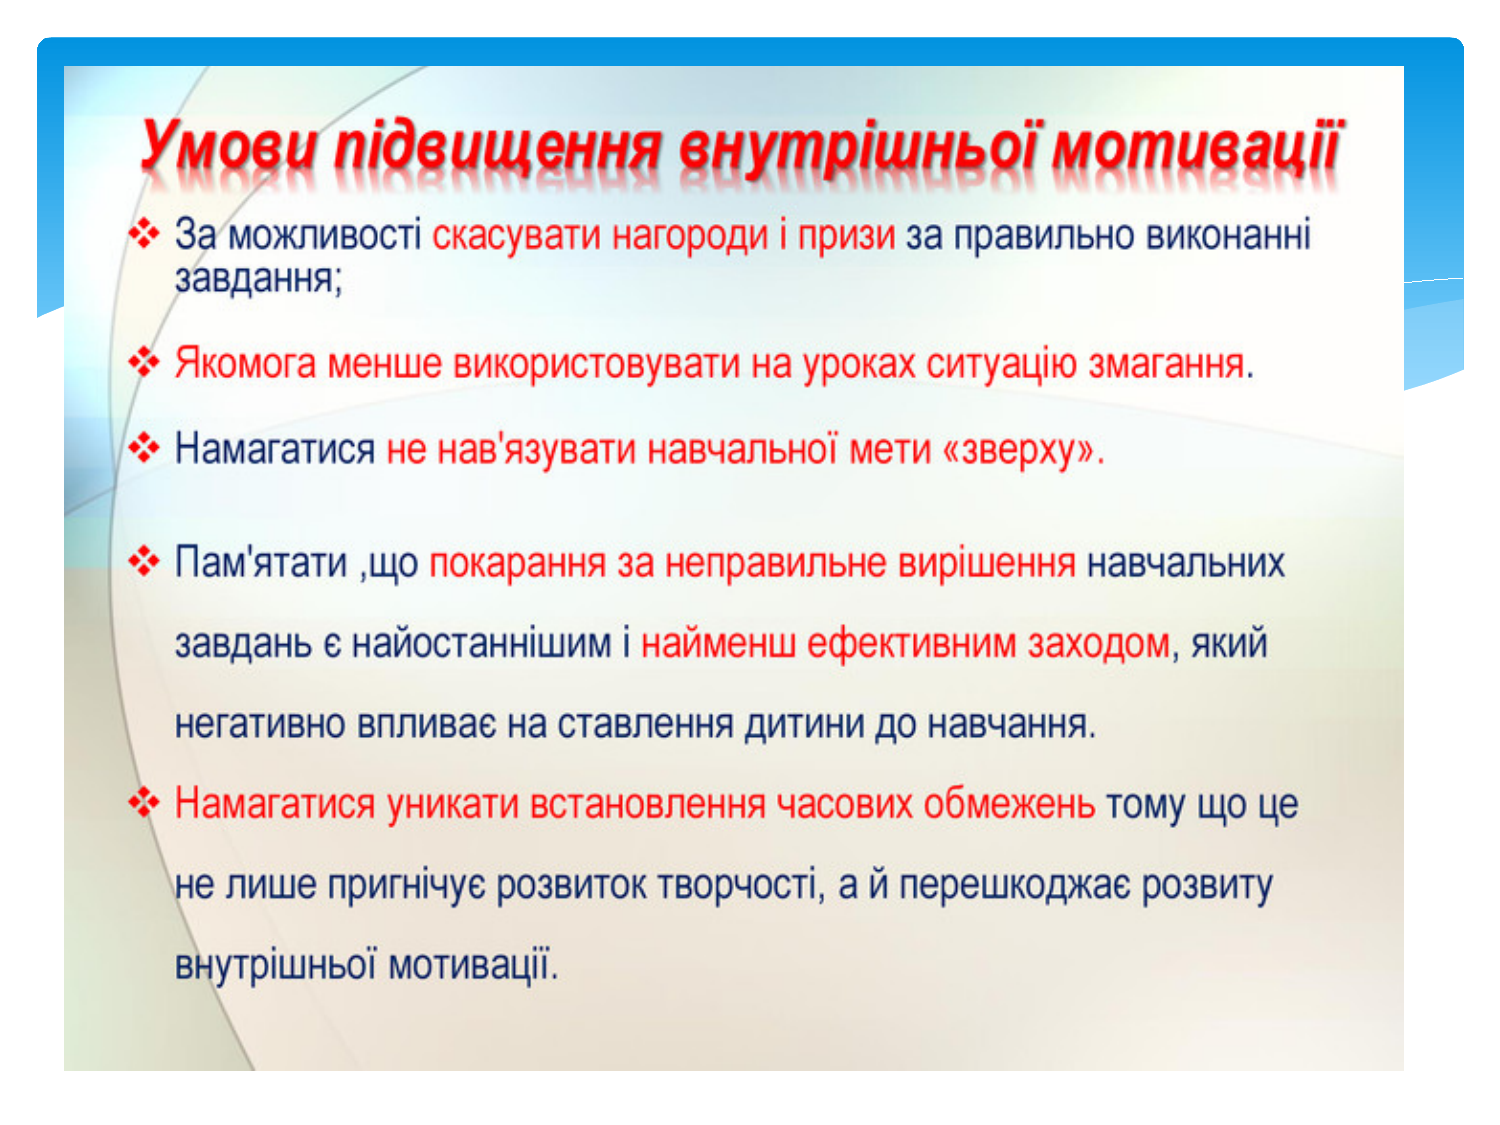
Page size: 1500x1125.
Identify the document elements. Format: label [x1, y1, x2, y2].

picture [64, 67, 1404, 1071]
